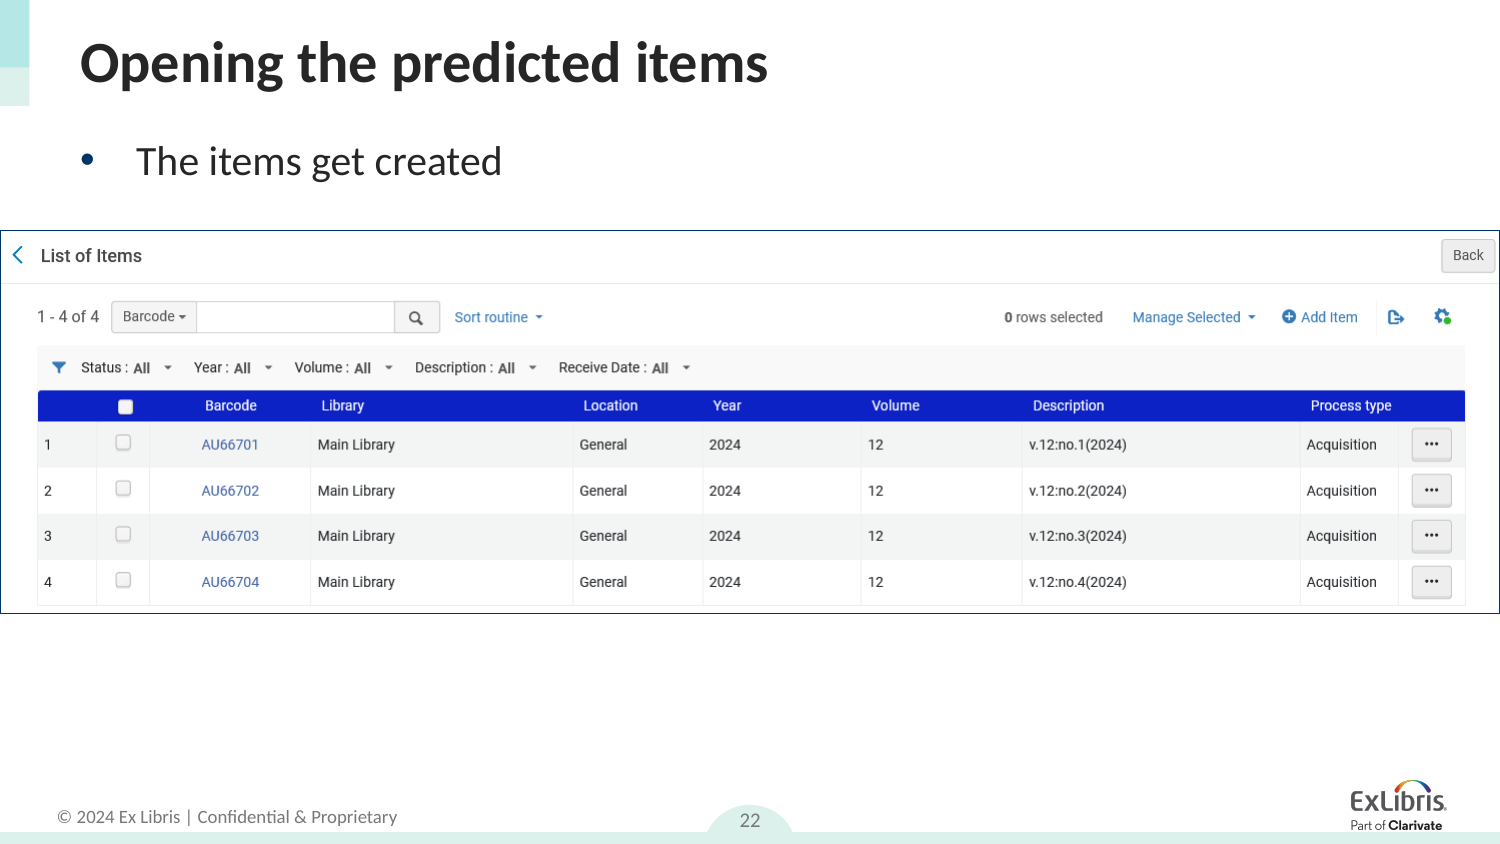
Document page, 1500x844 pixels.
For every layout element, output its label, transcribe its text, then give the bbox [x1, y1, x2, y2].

list The items get created [64, 126, 1447, 228]
picture [1351, 780, 1447, 830]
title Opening the predicted items [64, 11, 1447, 107]
picture [0, 229, 1500, 614]
slide_number 22 [705, 789, 795, 844]
